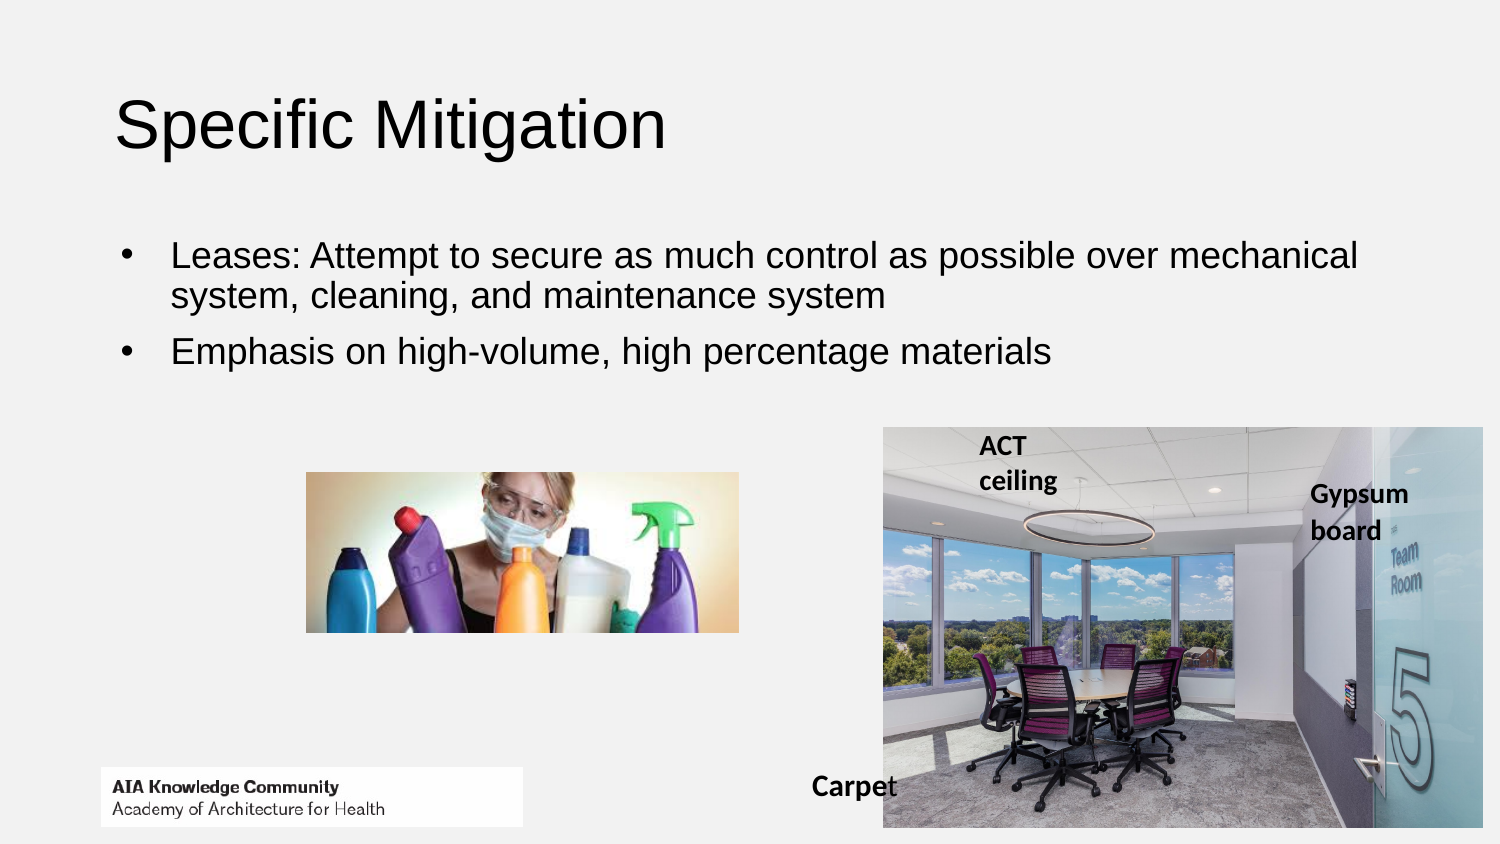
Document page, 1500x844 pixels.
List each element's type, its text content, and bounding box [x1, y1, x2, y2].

title Specific Mitigation [103, 44, 1397, 208]
text_box Gypsum board [1488, 466, 1495, 513]
text_box Carpet [800, 759, 878, 809]
picture [883, 427, 1484, 828]
picture [305, 472, 739, 633]
list Leases: Attempt to secure as much control as possible over mechanical system, cleaning, and maintenance system Emphasis on high-volume, high percentage materials [103, 224, 1397, 702]
picture [101, 767, 523, 827]
text_box ACT ceiling [968, 420, 1120, 426]
